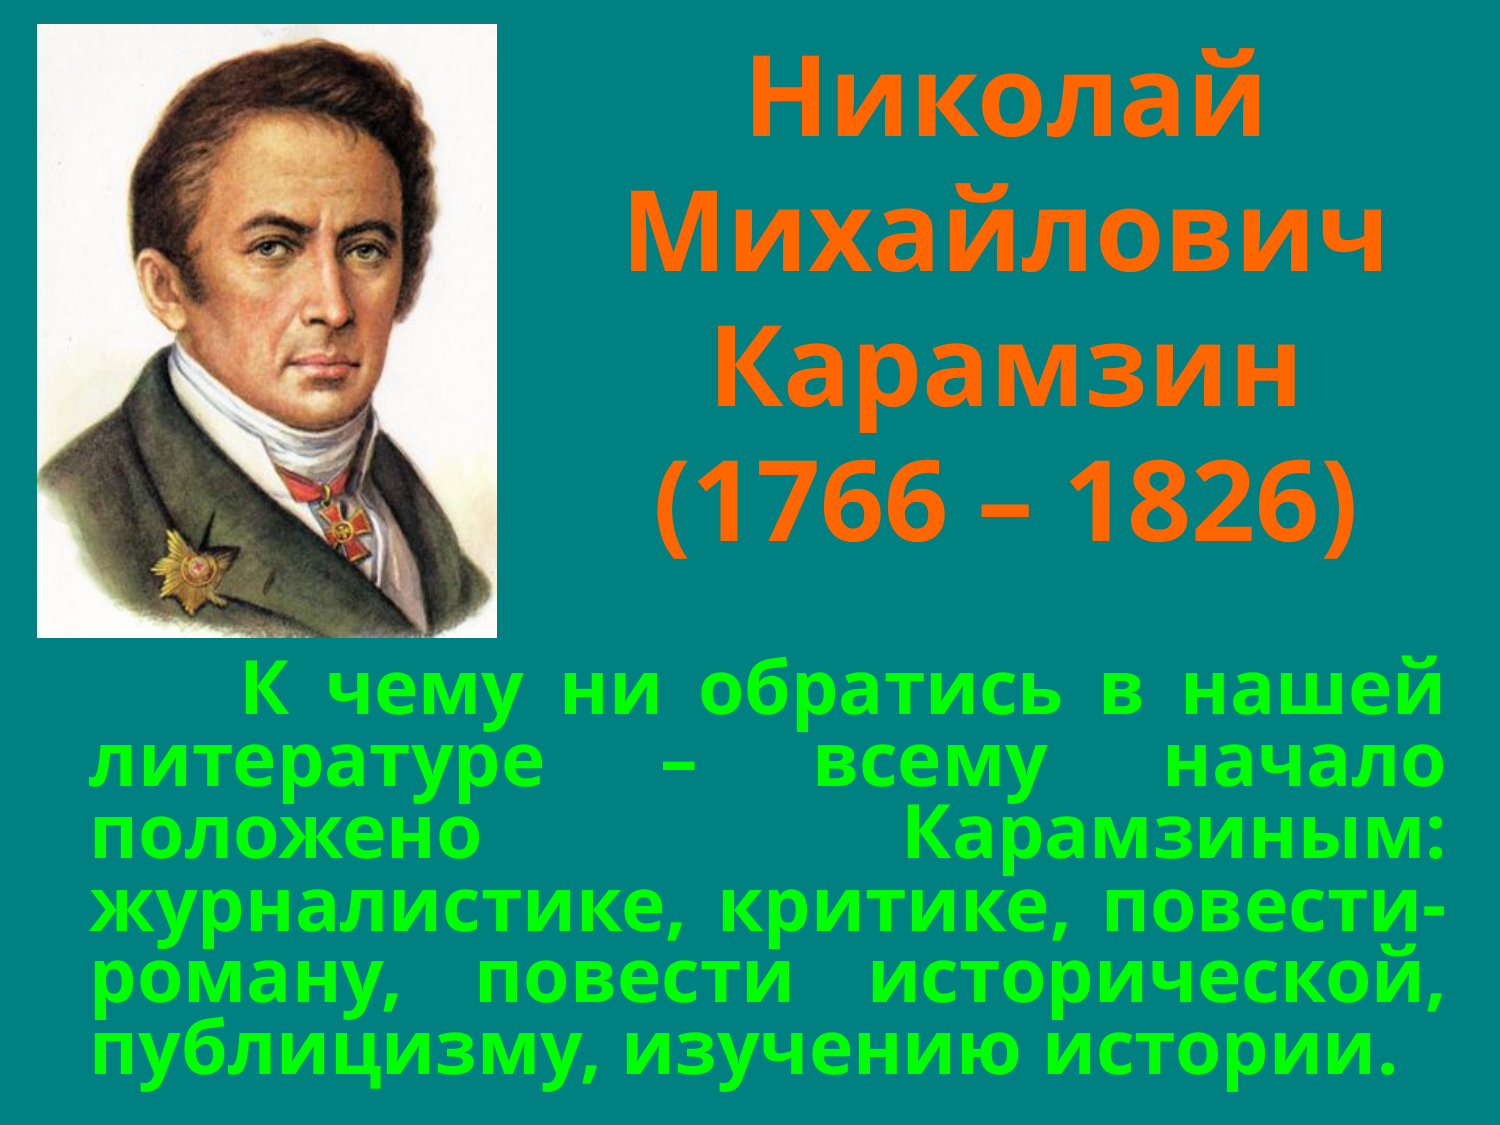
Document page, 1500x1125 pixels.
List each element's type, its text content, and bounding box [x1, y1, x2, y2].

picture [37, 24, 497, 638]
text_box К чему ни обратись в нашей литературе – всему начало положено Карамзиным: журналистике, критике, повести-роману, повести исторической, публицизму, изучению истории. [74, 650, 1463, 1088]
text_box Николай Михайлович Карамзин (1766 – 1826) [512, 99, 1500, 488]
